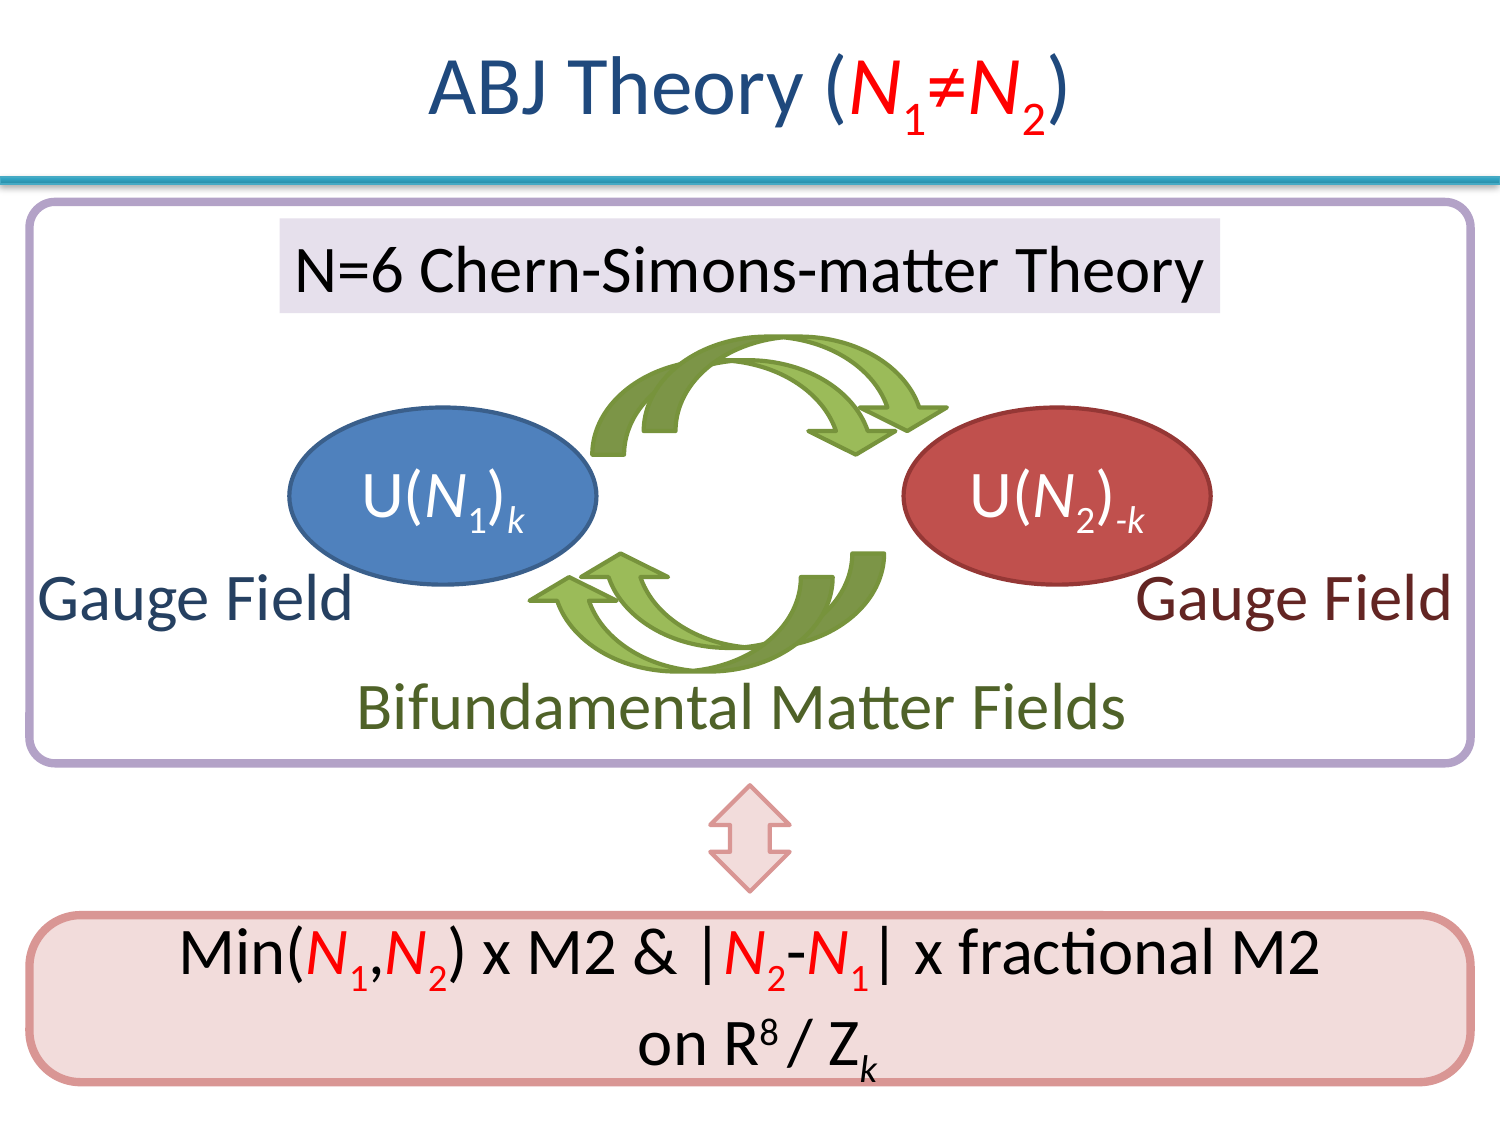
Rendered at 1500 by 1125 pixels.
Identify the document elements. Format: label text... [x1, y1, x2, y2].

text_box Bifundamental Matter Fields [341, 655, 1142, 751]
text_box [708, 783, 792, 894]
text_box Min(N1,N2) x M2 & |N2-N1| x fractional M2 on R8 / Zk [27, 913, 1473, 1085]
text_box Gauge Field [1121, 546, 1469, 642]
text_box [27, 199, 1473, 766]
text_box U(N1)k [287, 405, 599, 587]
text_box Gauge Field [22, 546, 370, 642]
title ABJ Theory (N1≠N2) [0, 0, 1500, 178]
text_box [591, 336, 951, 455]
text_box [525, 553, 885, 672]
text_box N=6 Chern-Simons-matter Theory [279, 218, 1221, 314]
text_box U(N2)-k [901, 405, 1213, 587]
